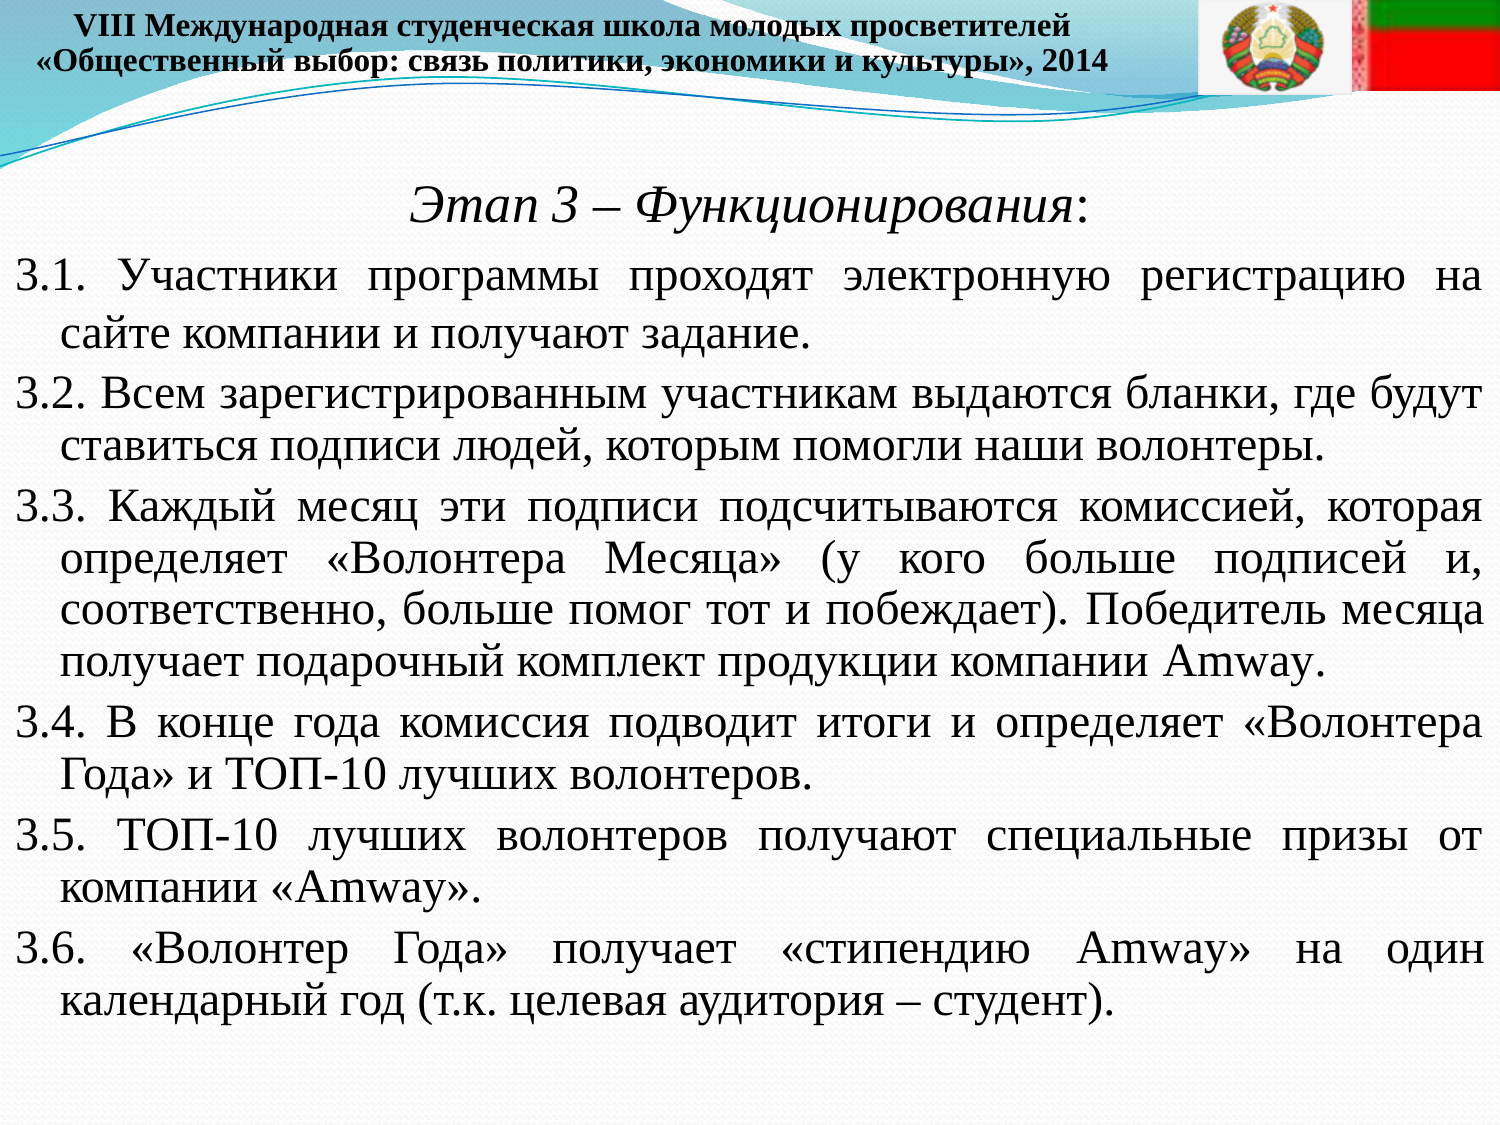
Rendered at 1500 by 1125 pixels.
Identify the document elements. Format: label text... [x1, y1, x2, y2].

picture [1198, 0, 1500, 95]
list Этап 3 – Функционирования: 3.1. Участники программы проходят электронную регистрацию на сайте компании и получают задание. 3.2. Всем зарегистрированным участникам выдаются бланки, где будут ставиться подписи людей, которым помогли наши волонтеры. 3.3. Каждый месяц эти подписи подсчитываются комиссией, которая определяет «Волонтера Месяца» (у кого больше подписей и, соответственно, больше помог тот и побеждает). Победитель месяца получает подарочный комплект продукции компании Amway. 3.4. В конце года комиссия подводит итоги и определяет «Волонтера Года» и ТОП-10 лучших волонтеров. 3.5. ТОП-10 лучших волонтеров получают специальные призы от компании «Amway». 3.6. «Волонтер Года» получает «стипендию Amway» на один календарный год (т.к. целевая аудитория – студент). [0, 160, 1500, 1125]
text_box VIII Международная студенческая школа молодых просветителей «Общественный выбор: связь политики, экономики и культуры», 2014 [0, 0, 1146, 102]
